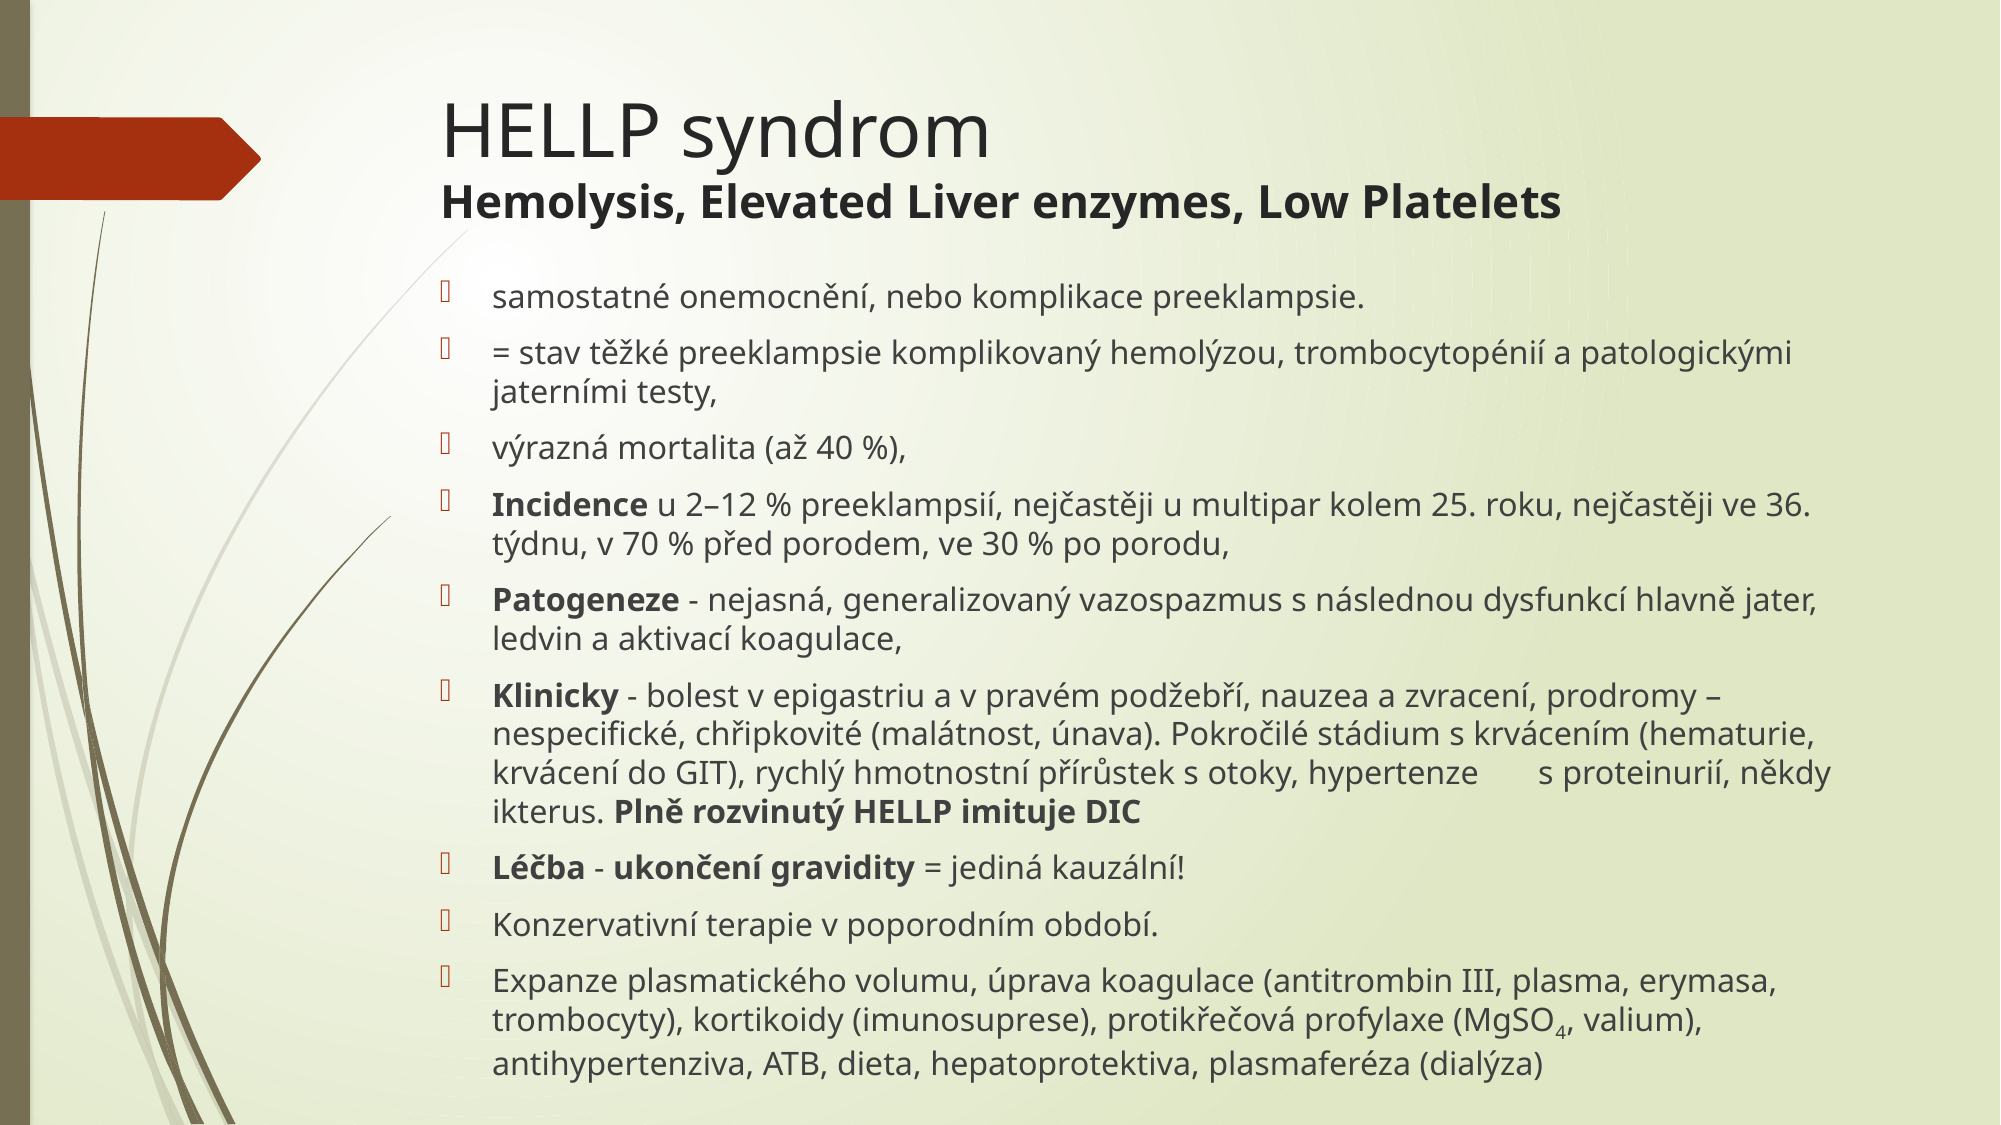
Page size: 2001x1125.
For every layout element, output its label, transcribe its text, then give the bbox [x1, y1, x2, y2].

title HELLP syndrom Hemolysis, Elevated Liver enzymes, Low Platelets [425, 75, 1888, 268]
list samostatné onemocnění, nebo komplikace preeklampsie. = stav těžké preeklampsie komplikovaný hemolýzou, trombocytopénií a patologickými jaterními testy, výrazná mortalita (až 40 %), Incidence u 2–12 % preeklampsií, nejčastěji u multipar kolem 25. roku, nejčastěji ve 36. týdnu, v 70 % před porodem, ve 30 % po porodu, Patogeneze - nejasná, generalizovaný vazospazmus s následnou dysfunkcí hlavně jater, ledvin a aktivací koagulace, Klinicky - bolest v epigastriu a v pravém podžebří, nauzea a zvracení, prodromy – nespecifické, chřipkovité (malátnost, únava). Pokročilé stádium s krvácením (hematurie, krvácení do GIT), rychlý hmotnostní přírůstek s otoky, hypertenze s proteinurií, někdy ikterus. Plně rozvinutý HELLP imituje DIC Léčba - ukončení gravidity = jediná kauzální! Konzervativní terapie v poporodním období. Expanze plasmatického volumu, úprava koagulace (antitrombin III, plasma, erymasa, trombocyty), kortikoidy (imunosuprese), protikřečová profylaxe (MgSO4, valium), antihypertenziva, ATB, dieta, hepatoprotektiva, plasmaferéza (dialýza) [424, 268, 1888, 1098]
